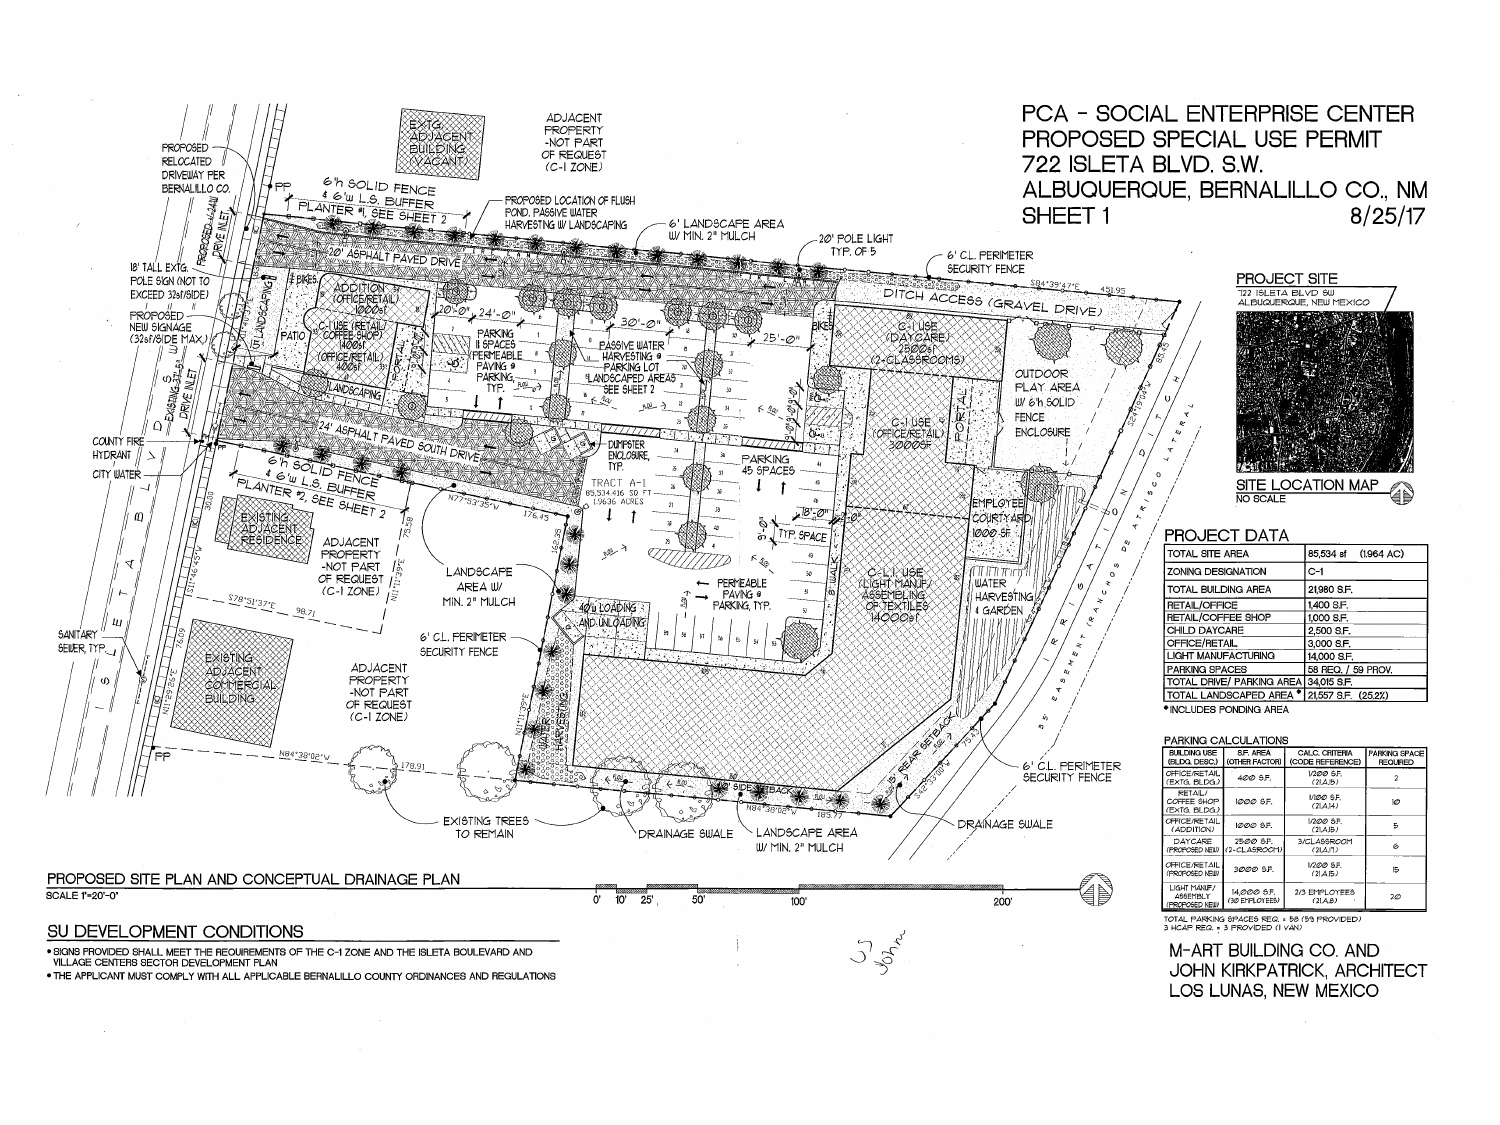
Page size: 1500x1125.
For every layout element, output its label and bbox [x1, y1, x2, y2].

picture [0, 73, 1500, 1052]
